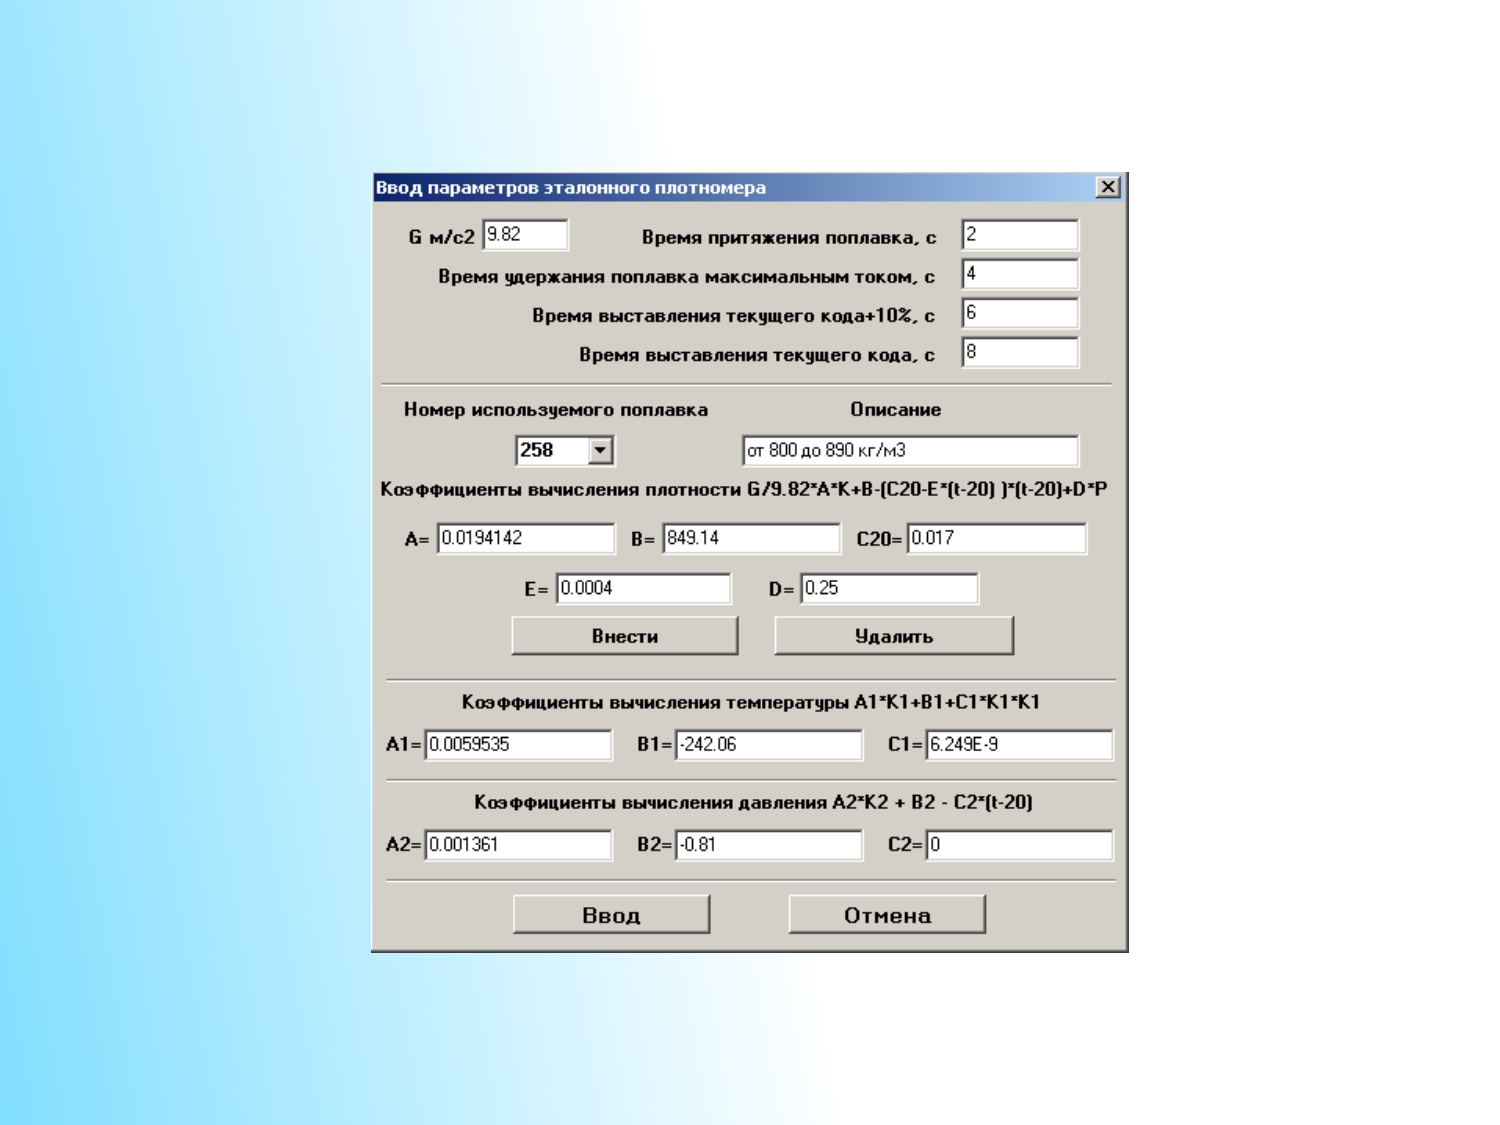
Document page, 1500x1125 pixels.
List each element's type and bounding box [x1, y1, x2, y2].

picture [371, 172, 1129, 953]
